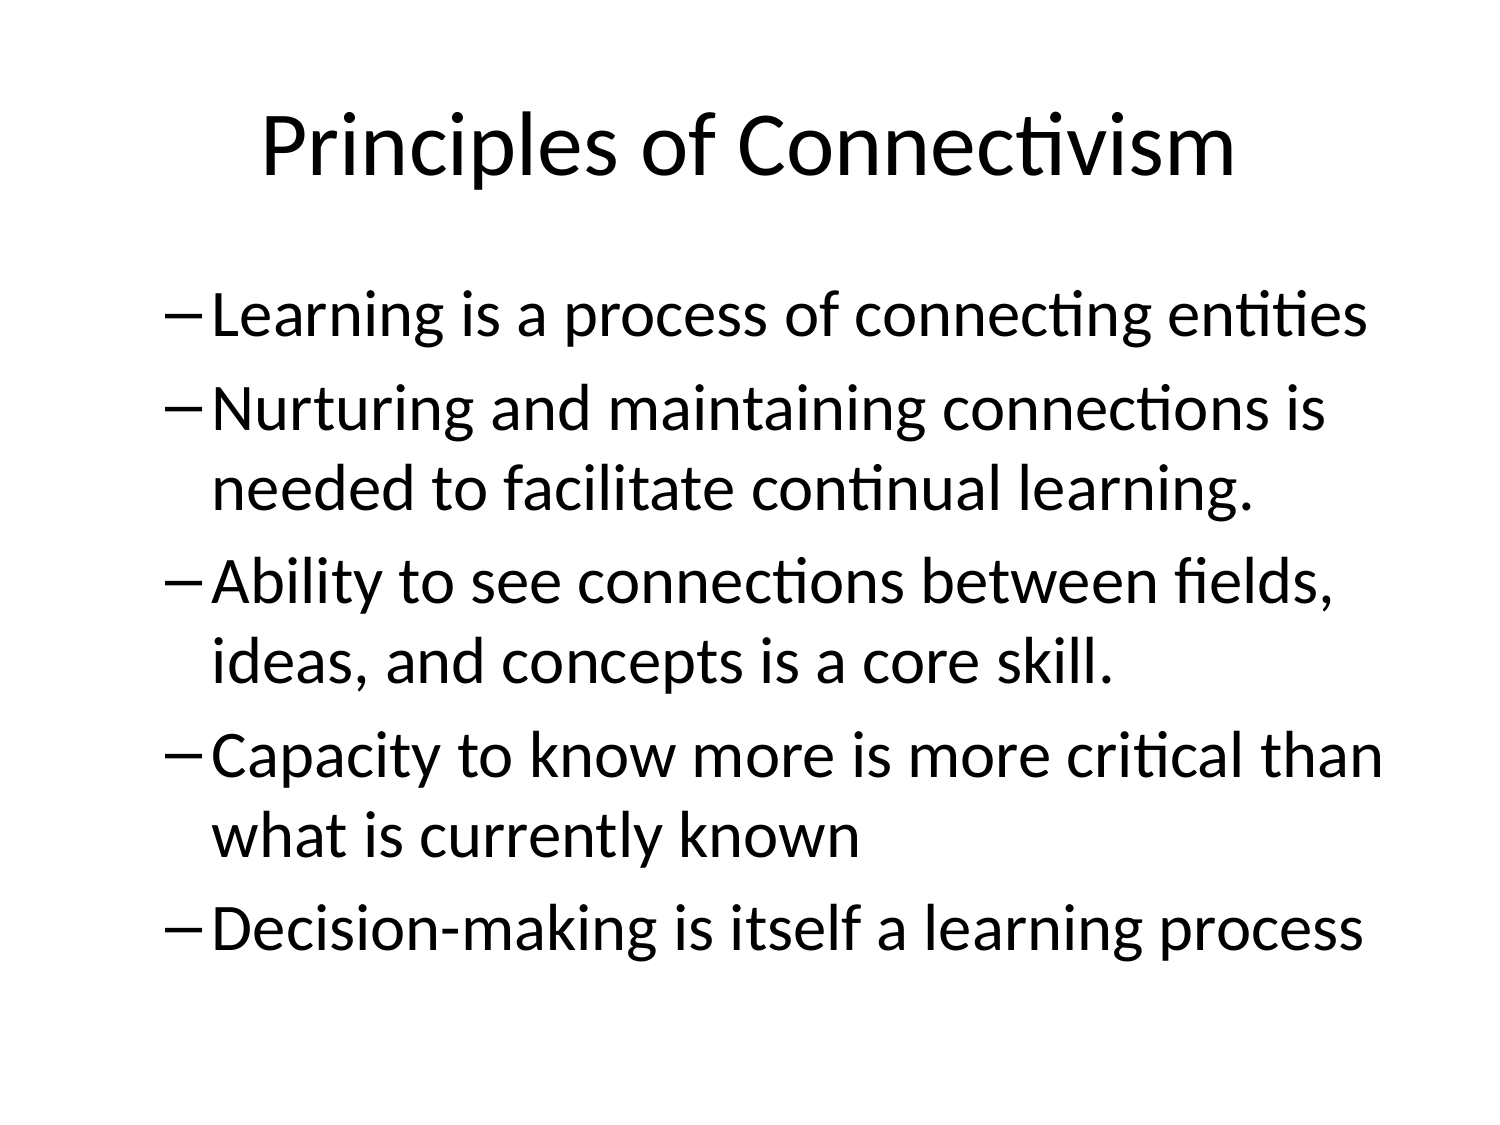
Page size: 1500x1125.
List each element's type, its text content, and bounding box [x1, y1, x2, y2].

title Principles of Connectivism [75, 45, 1425, 233]
list Learning is a process of connecting entities Nurturing and maintaining connections is needed to facilitate continual learning. Ability to see connections between fields, ideas, and concepts is a core skill. Capacity to know more is more critical than what is currently known Decision-making is itself a learning process [75, 262, 1425, 1005]
